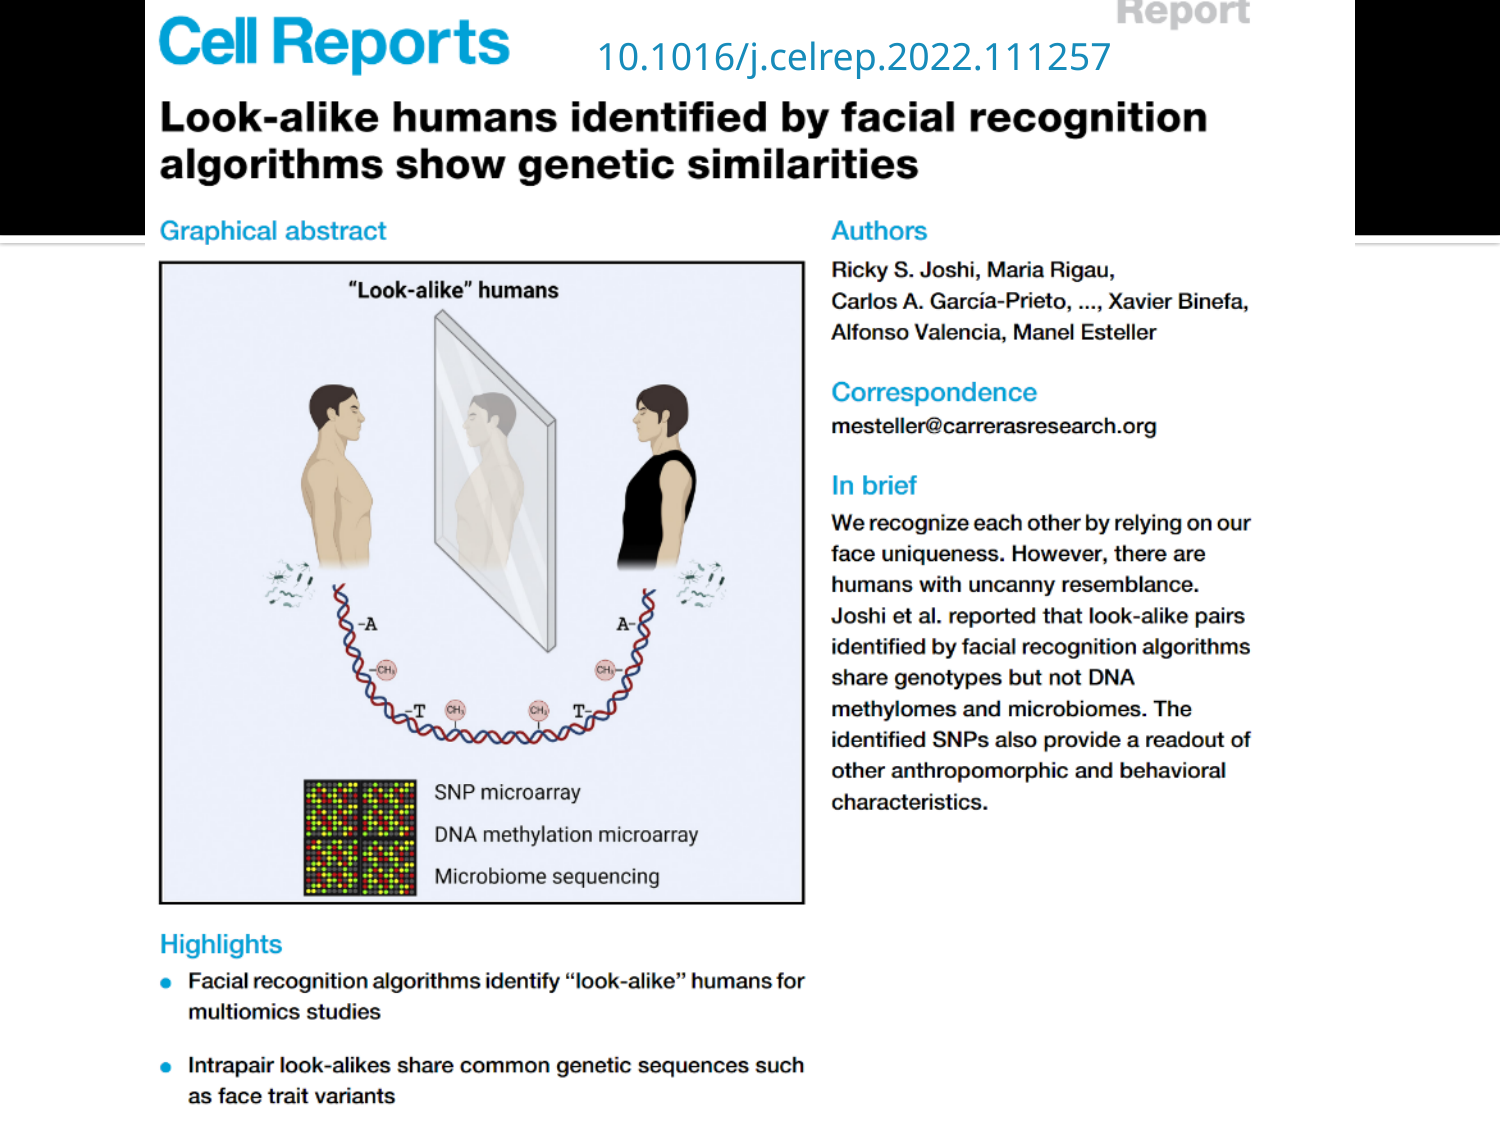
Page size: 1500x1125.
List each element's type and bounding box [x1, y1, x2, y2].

picture [145, 0, 1355, 1125]
